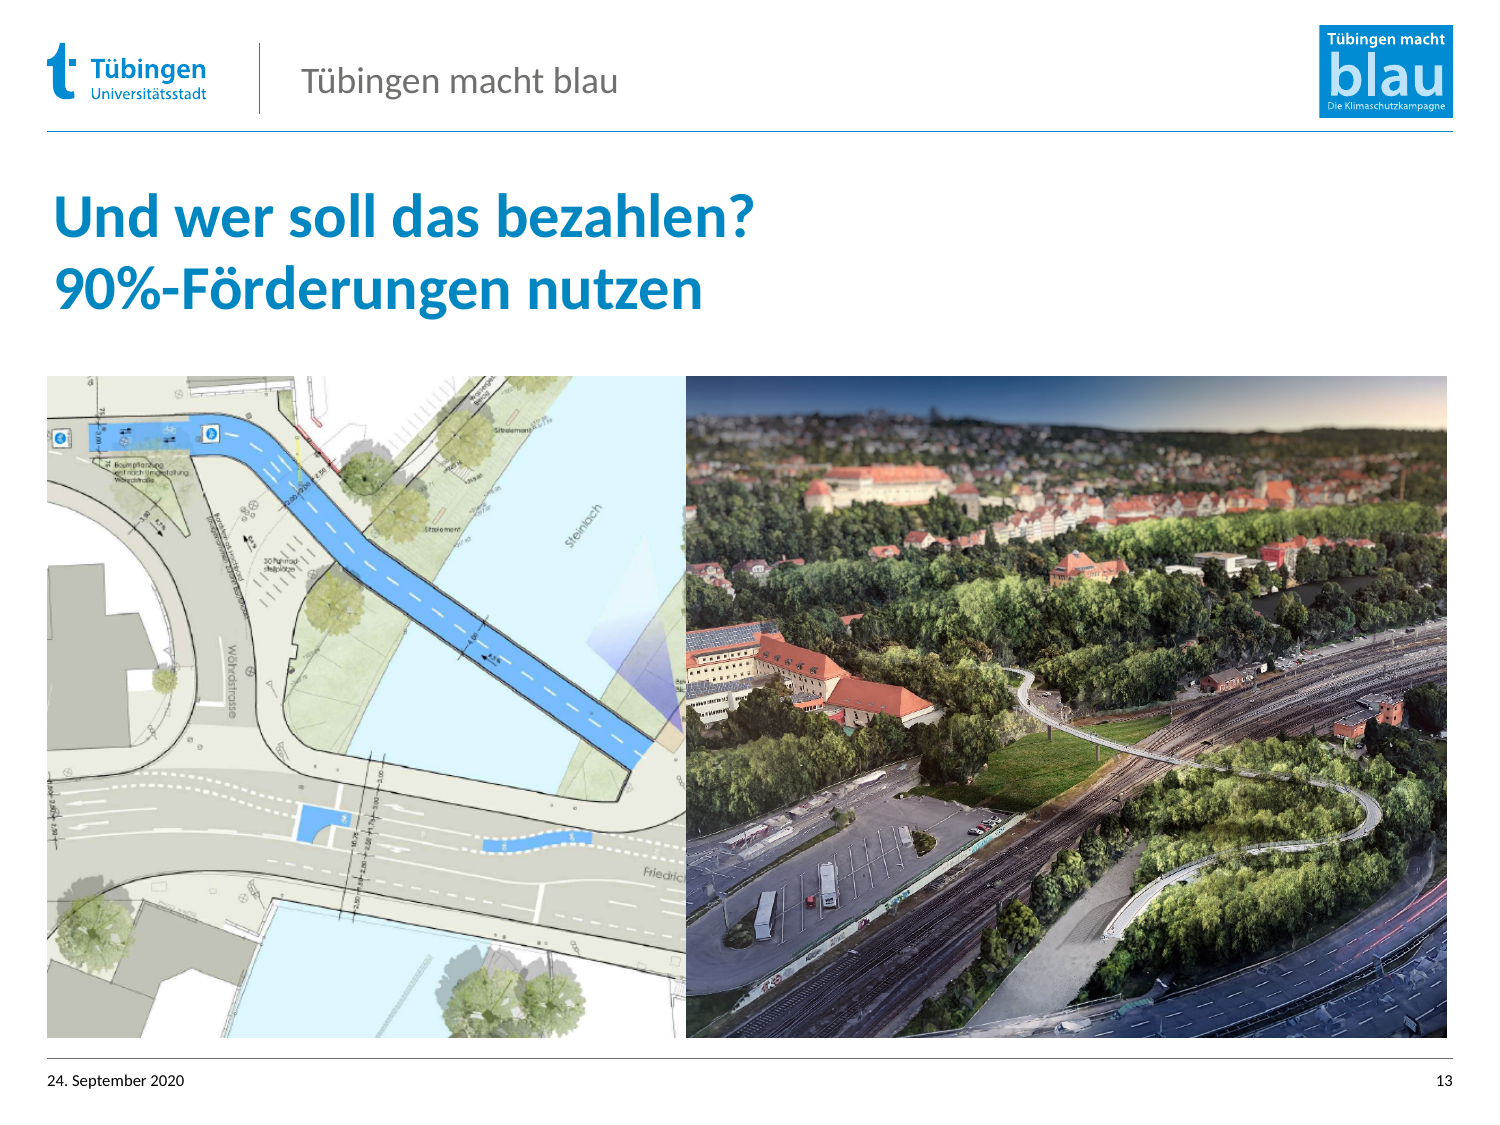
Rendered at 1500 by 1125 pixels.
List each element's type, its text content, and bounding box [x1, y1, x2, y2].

picture [46, 376, 1448, 1038]
text_box [38, 293, 1435, 882]
title Und wer soll das bezahlen? 90%-Förderungen nutzen [53, 181, 152, 293]
footer Tübingen macht blau [301, 42, 1453, 114]
text_box [152, 172, 1348, 293]
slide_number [47, 1064, 302, 1094]
slide_number 13 [1370, 1064, 1453, 1094]
